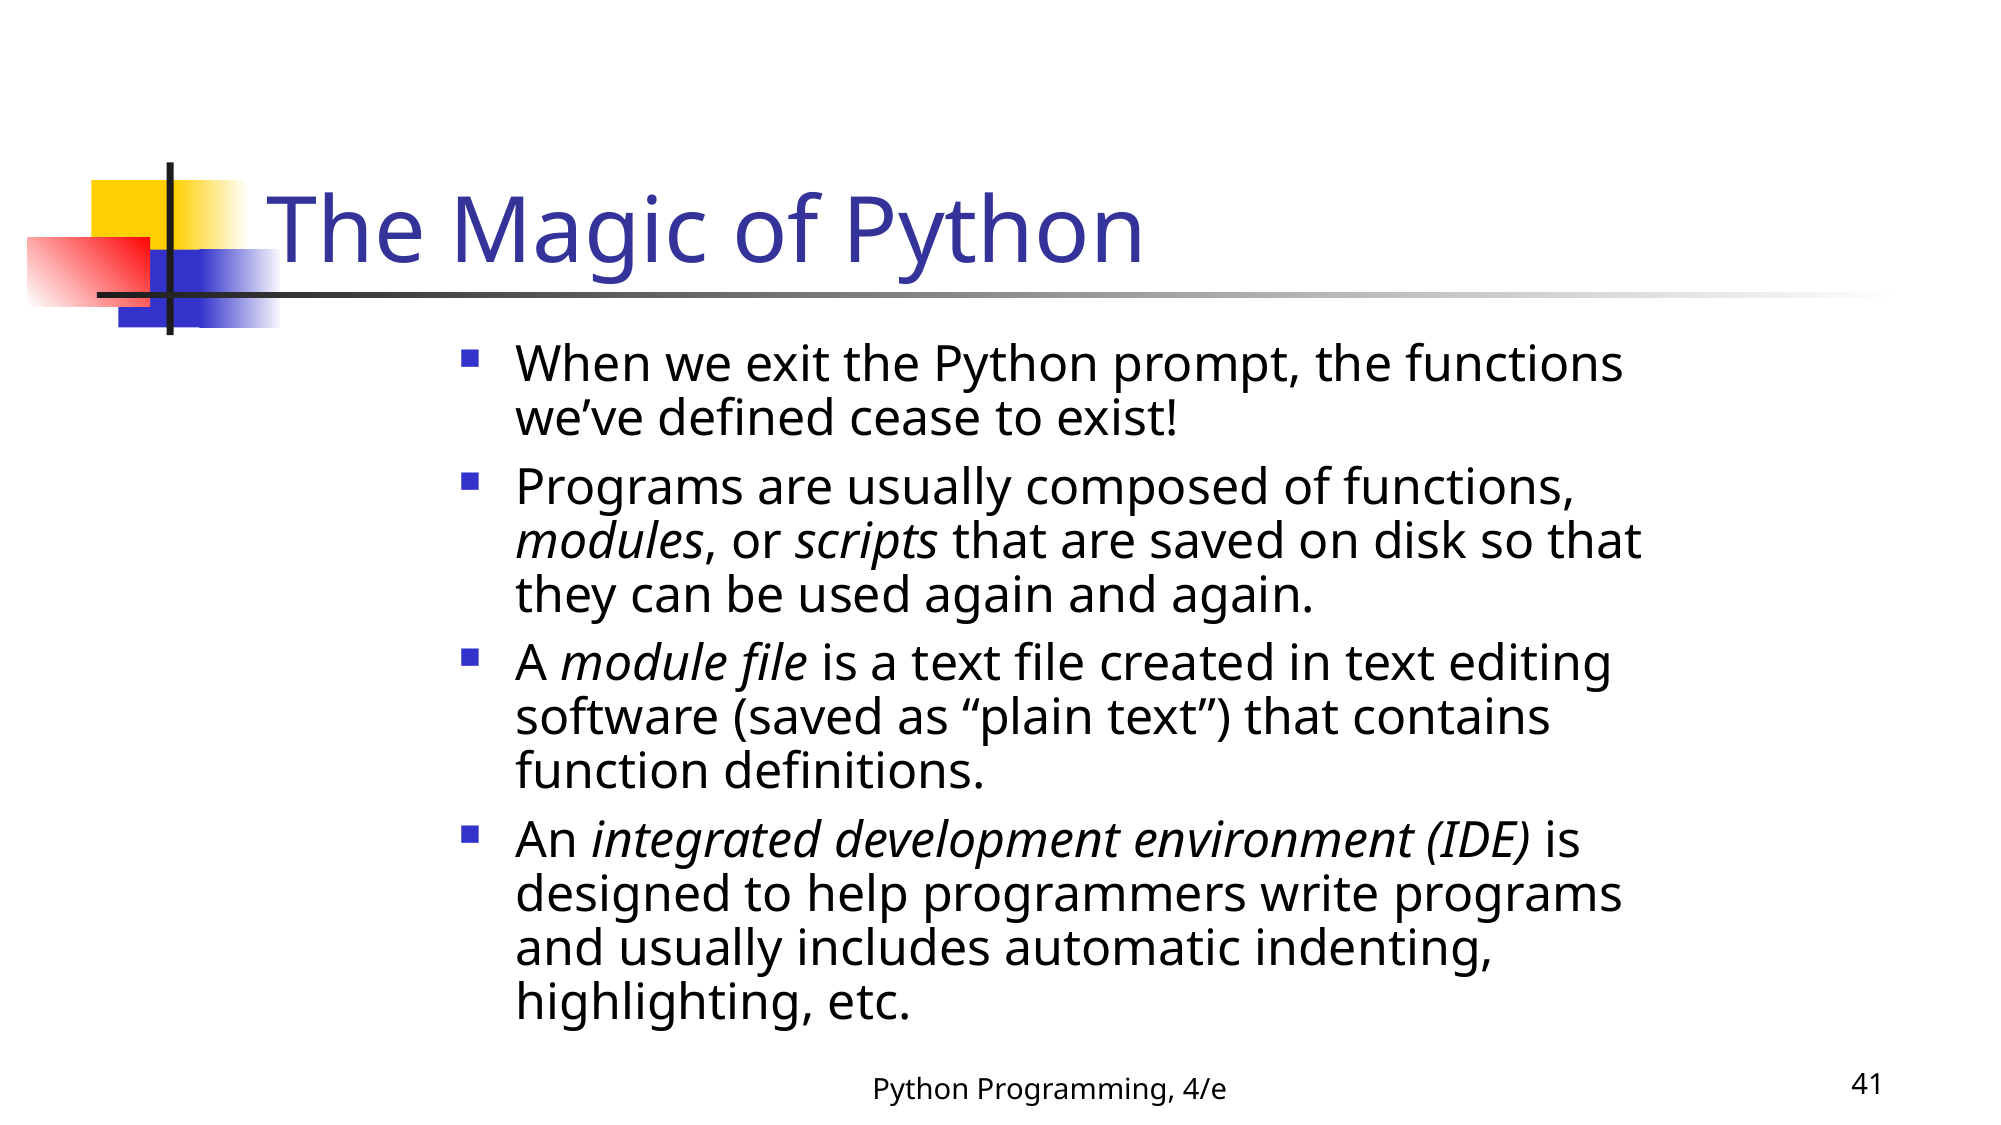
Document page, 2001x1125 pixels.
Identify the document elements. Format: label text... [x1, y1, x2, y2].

title The Magic of Python [251, 101, 1957, 289]
slide_number 41 [1483, 1037, 1901, 1113]
list When we exit the Python prompt, the functions we’ve defined cease to exist! Programs are usually composed of functions, modules, or scripts that are saved on disk so that they can be used again and again. A module file is a text file created in text editing software (saved as “plain text”) that contains function definitions. An integrated development environment (IDE) is designed to help programmers write programs and usually includes automatic indenting, highlighting, etc. [444, 331, 1719, 1125]
footer Python Programming, 4/e [733, 1037, 1367, 1113]
